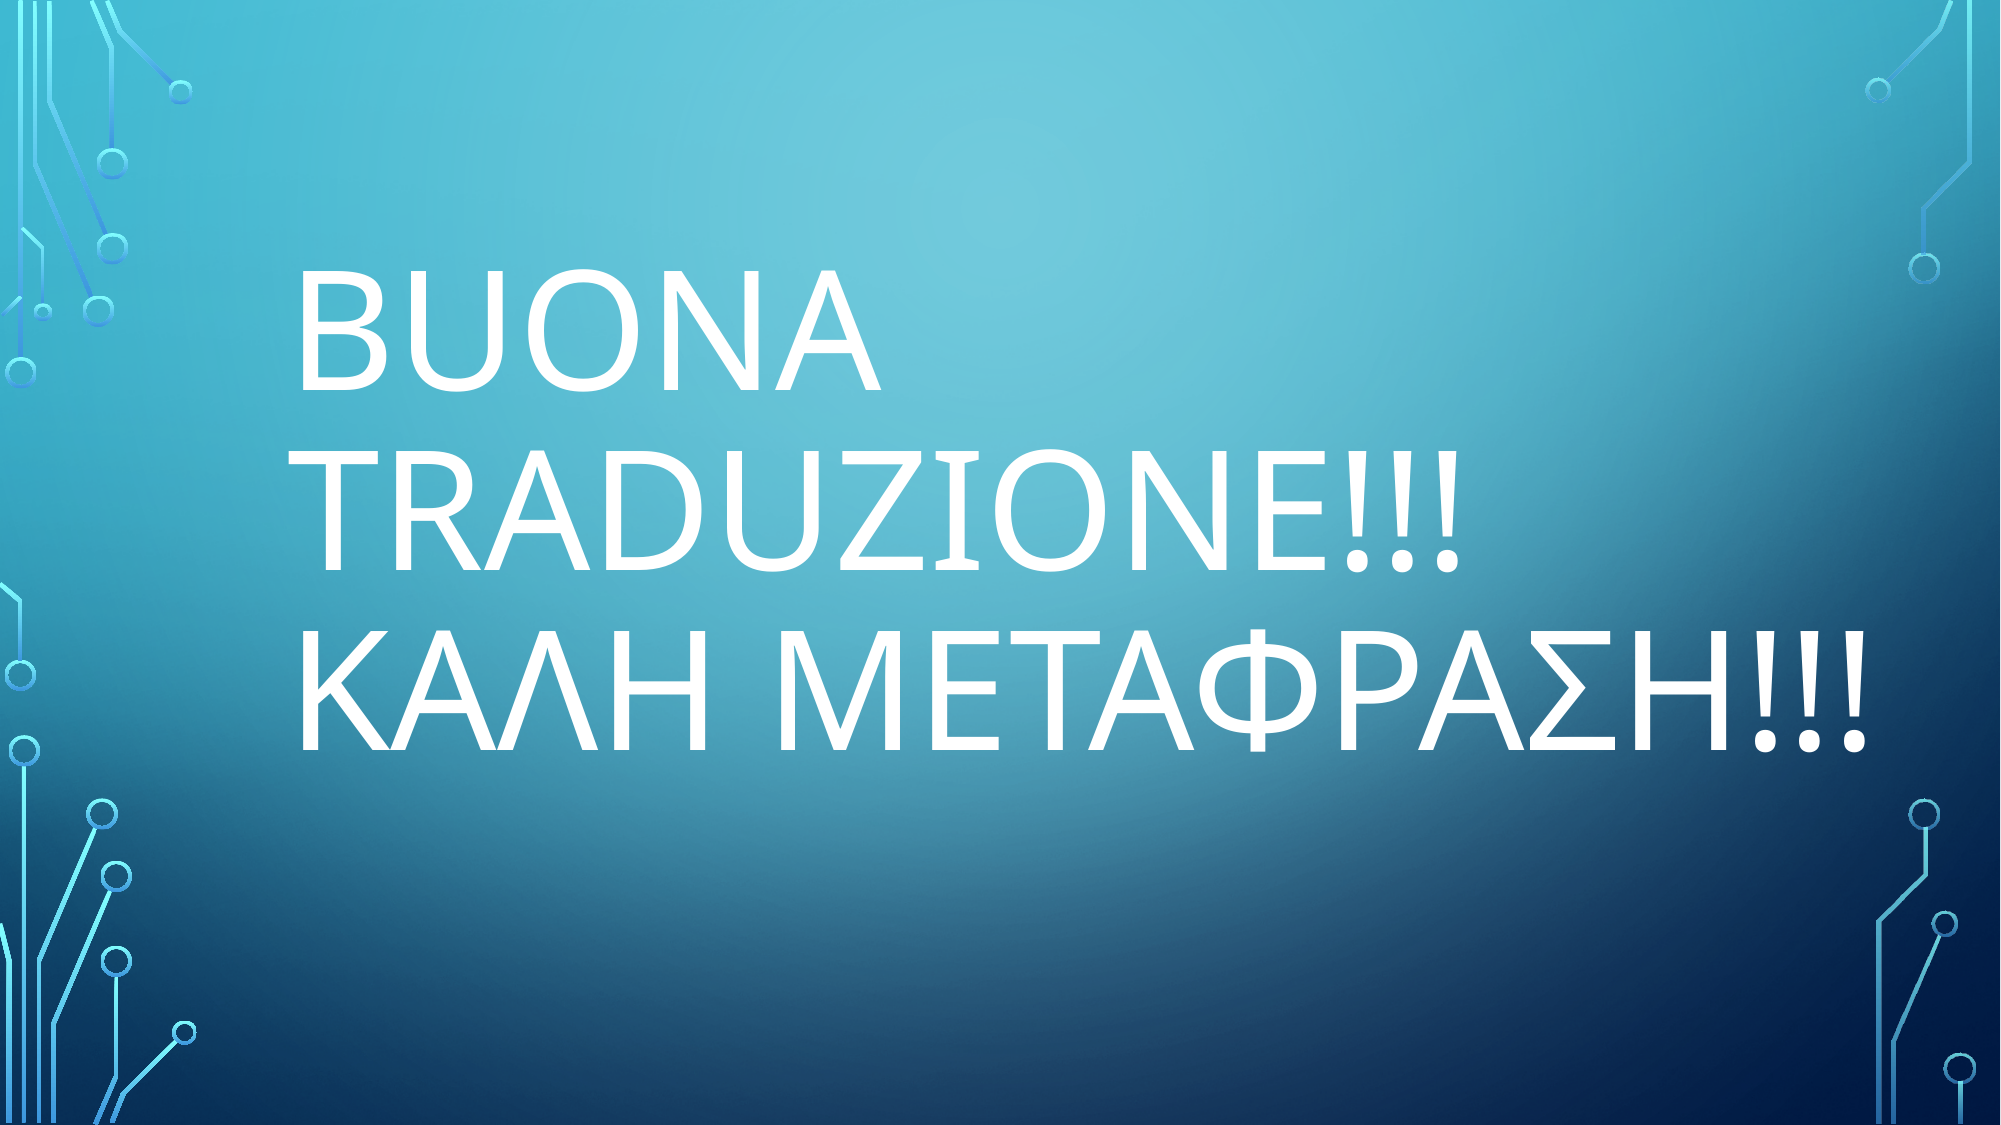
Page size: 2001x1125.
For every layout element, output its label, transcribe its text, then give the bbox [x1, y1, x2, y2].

title Buonα traduzione!!! καλη μεταφραση!!! [272, 395, 1898, 638]
